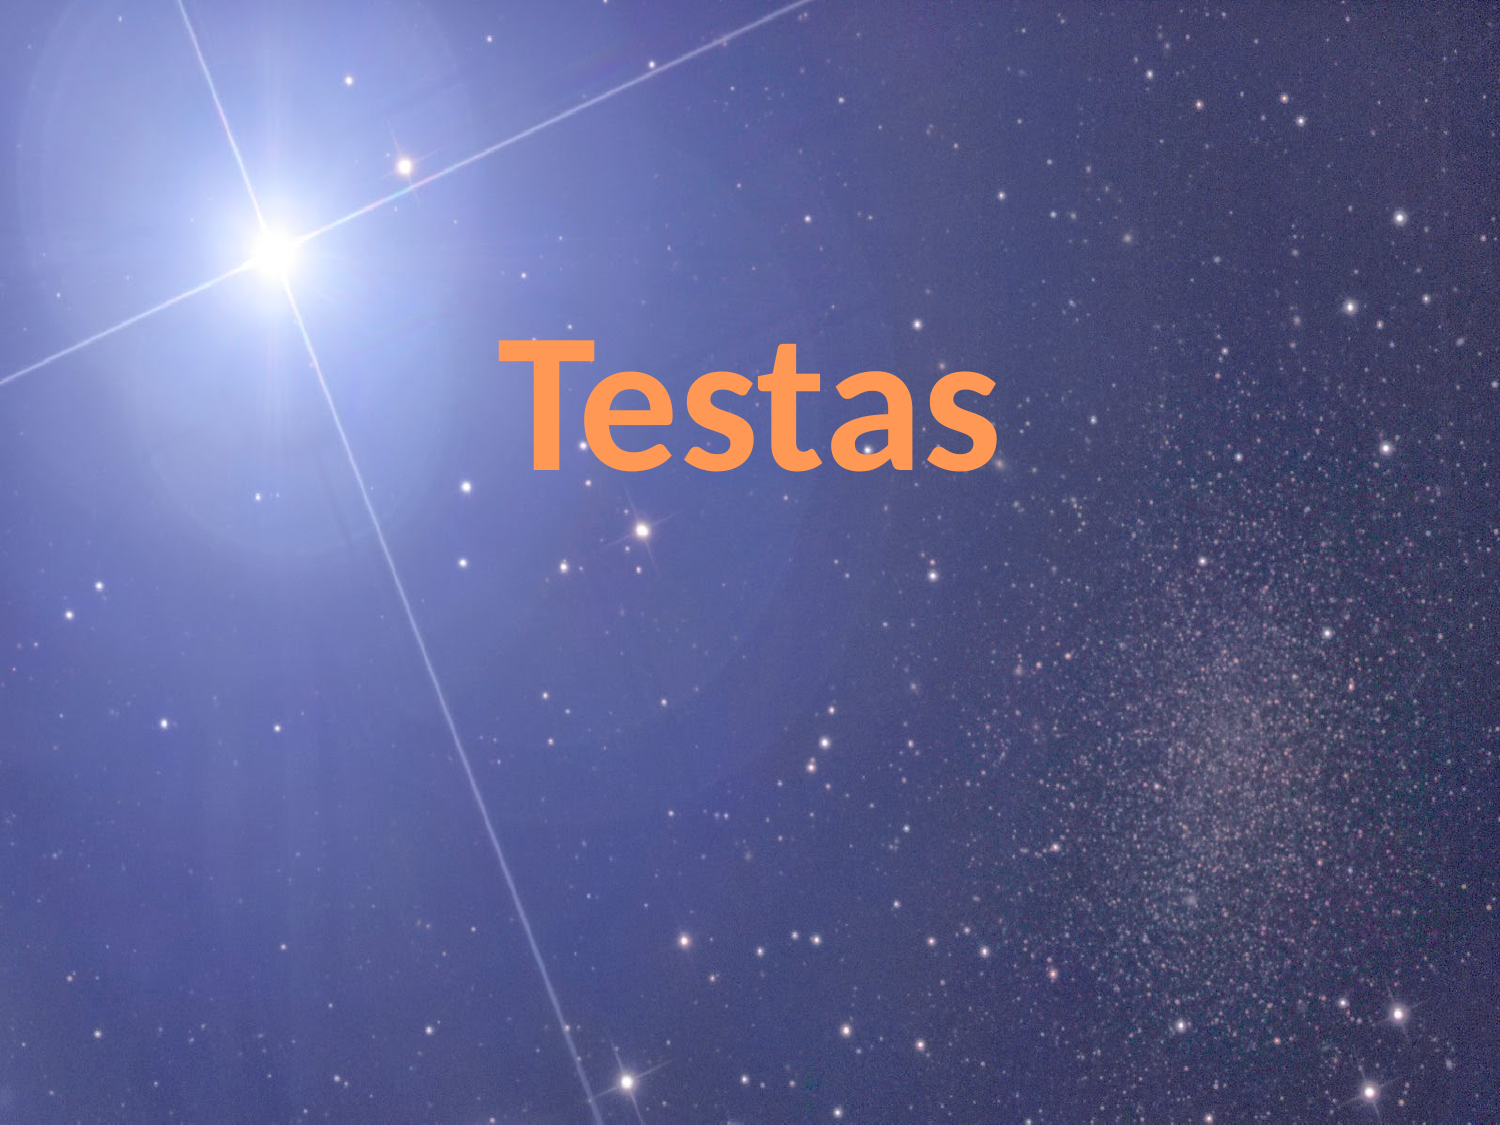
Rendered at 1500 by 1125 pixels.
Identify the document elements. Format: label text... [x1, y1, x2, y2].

picture [0, 0, 1500, 1125]
list Testas [75, 262, 1425, 1005]
